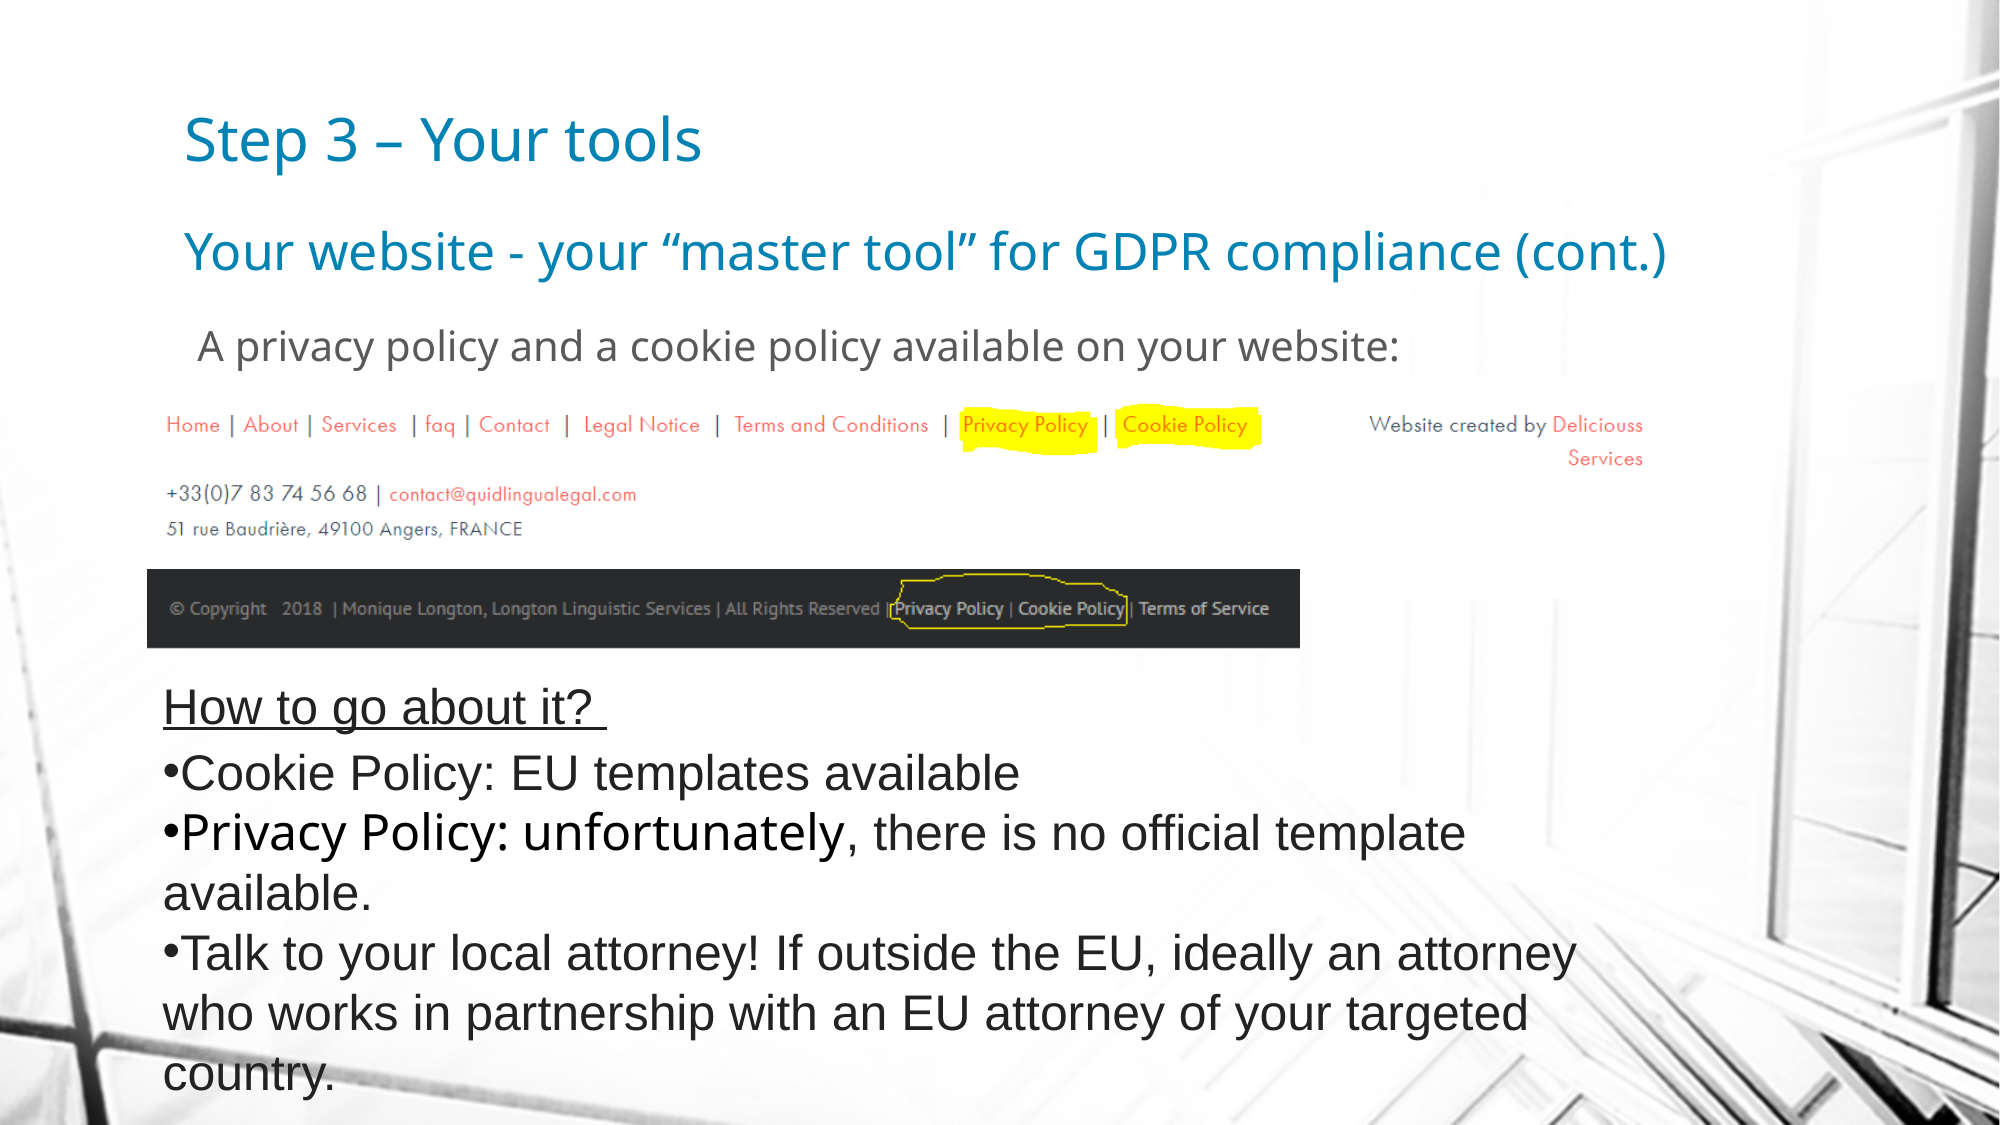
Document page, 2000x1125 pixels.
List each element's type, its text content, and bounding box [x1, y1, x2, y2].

text_box A privacy policy and a cookie policy available on your website: [174, 599, 1600, 667]
title Step 3 – Your tools Your website - your “master tool” for GDPR compliance (cont.) [169, 75, 1763, 288]
picture [0, 0, 2000, 1125]
text_box How to go about it? Cookie Policy: EU templates available Privacy Policy: unfortunately, there is no official template available. Talk to your local attorney! If outside the EU, ideally an attorney who works in partnership with an EU attorney of your targeted country. [147, 667, 1675, 1108]
text_box A privacy policy and a cookie policy available on your website: [174, 317, 1600, 376]
